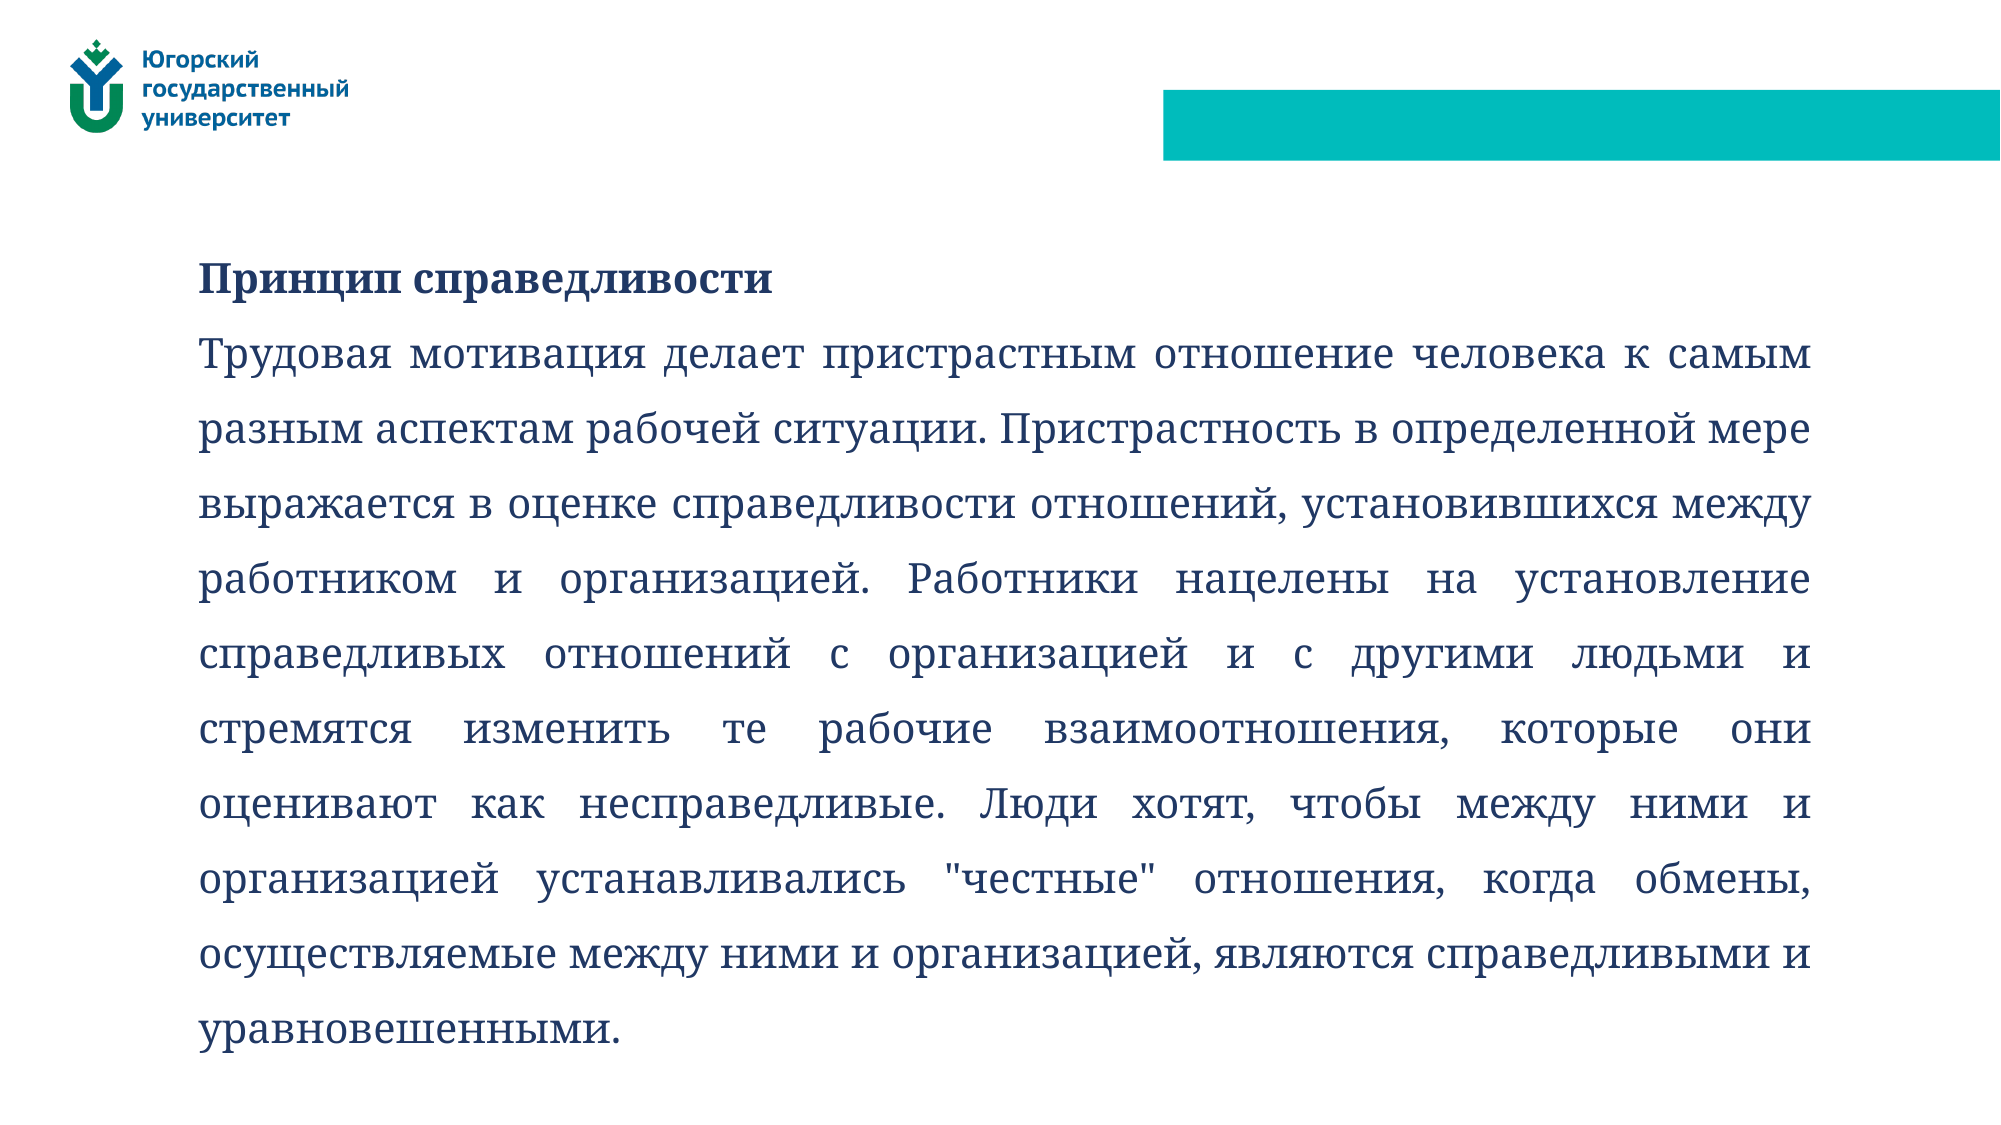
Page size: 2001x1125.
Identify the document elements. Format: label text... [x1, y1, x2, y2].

text_box [1162, 89, 2000, 162]
text_box Принцип справедливости Трудовая мотивация делает пристрастным отношение человека к самым разным аспектам рабочей ситуации. Пристрастность в определенной мере выражается в оценке справедливости отношений, установившихся между работником и организацией. Работники нацелены на установление справедливых отношений с организацией и с другими людьми и стремятся изменить те рабочие взаимоотношения, которые они оценивают как несправедливые. Люди хотят, чтобы между ними и организацией устанавливались "честные" отношения, когда обмены, осуществляемые между ними и организацией, являются справедливыми и уравновешенными. [183, 219, 1827, 1059]
picture [70, 39, 348, 133]
